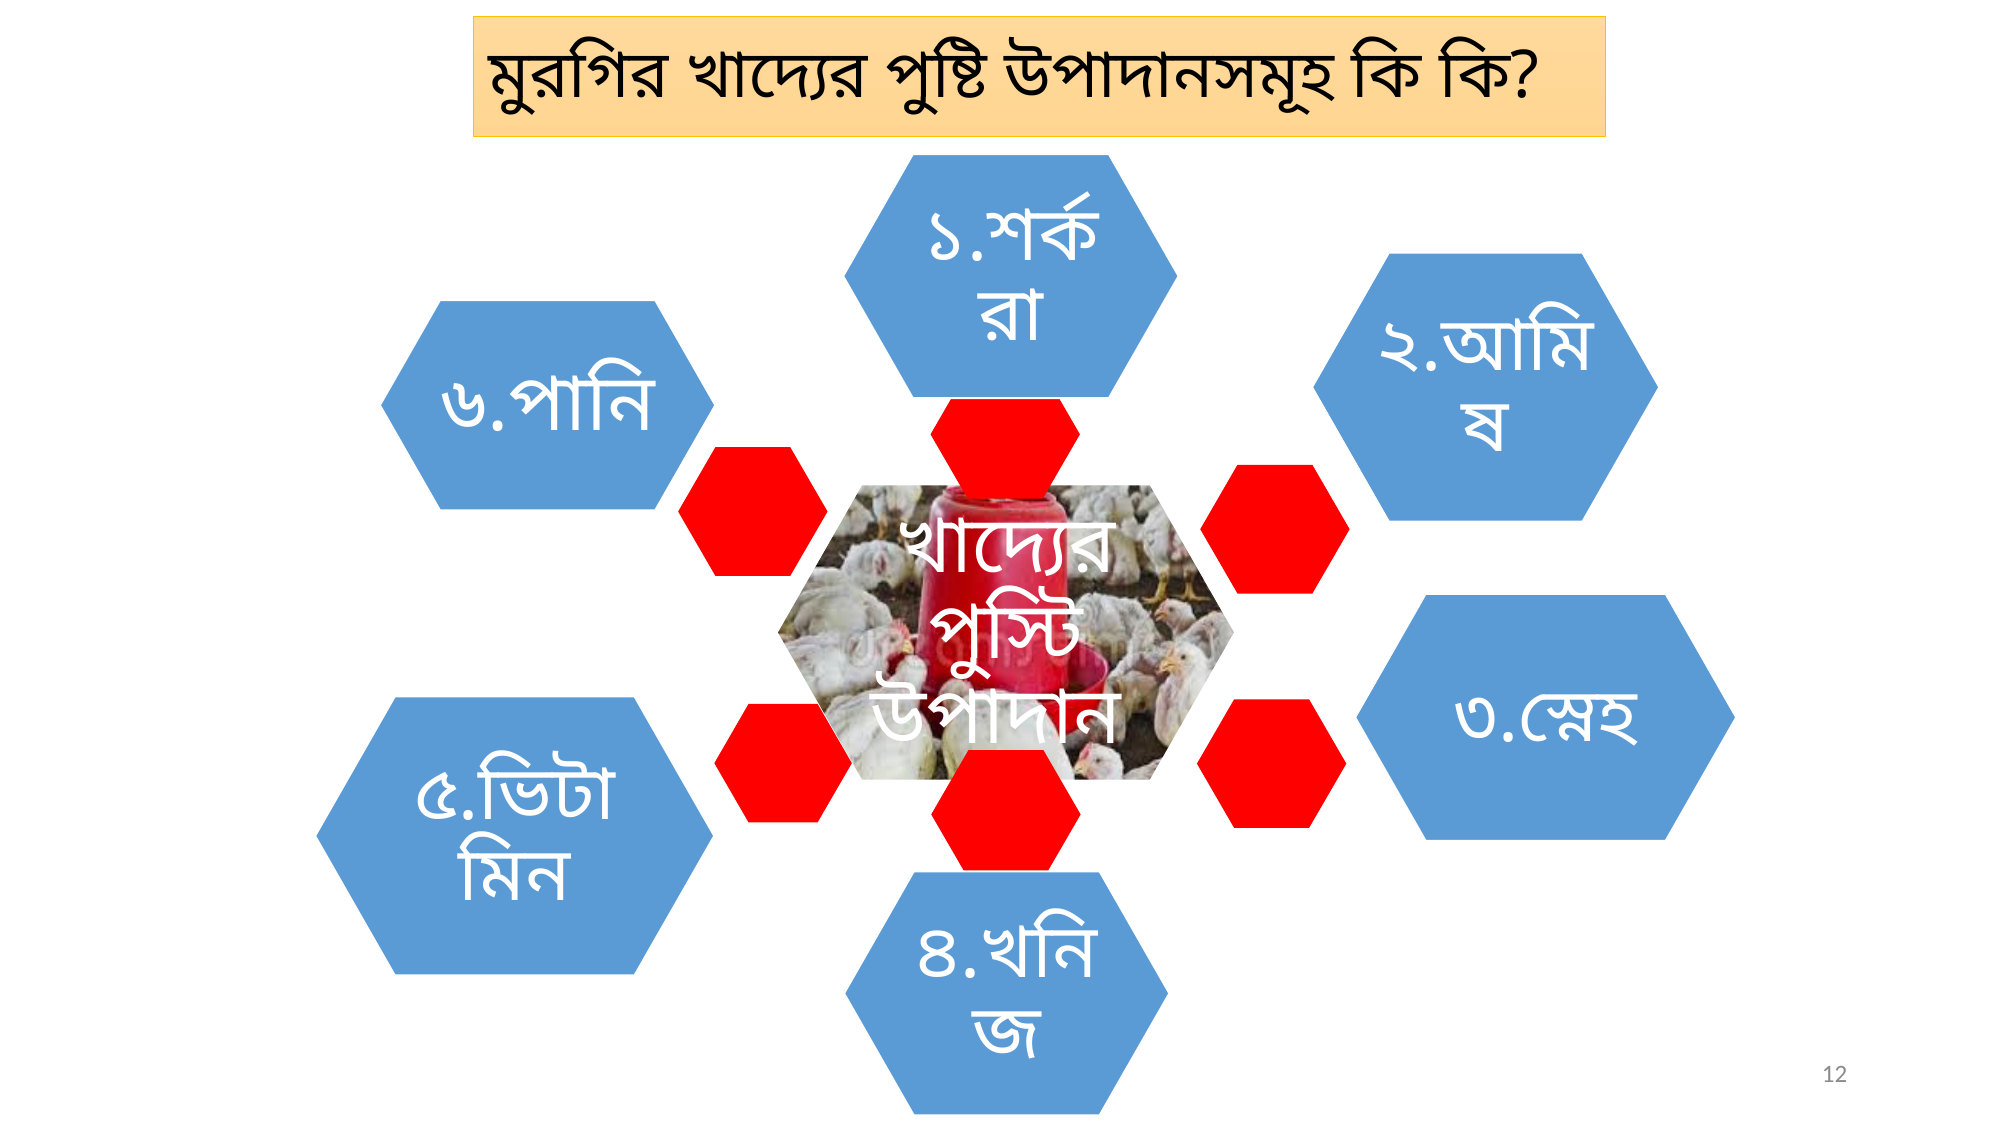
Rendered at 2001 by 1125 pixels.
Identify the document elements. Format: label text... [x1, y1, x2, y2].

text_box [62, 149, 1941, 1116]
title মুরগির খাদ্যের পুষ্টি উপাদানসমূহ কি কি? [473, 16, 1606, 137]
